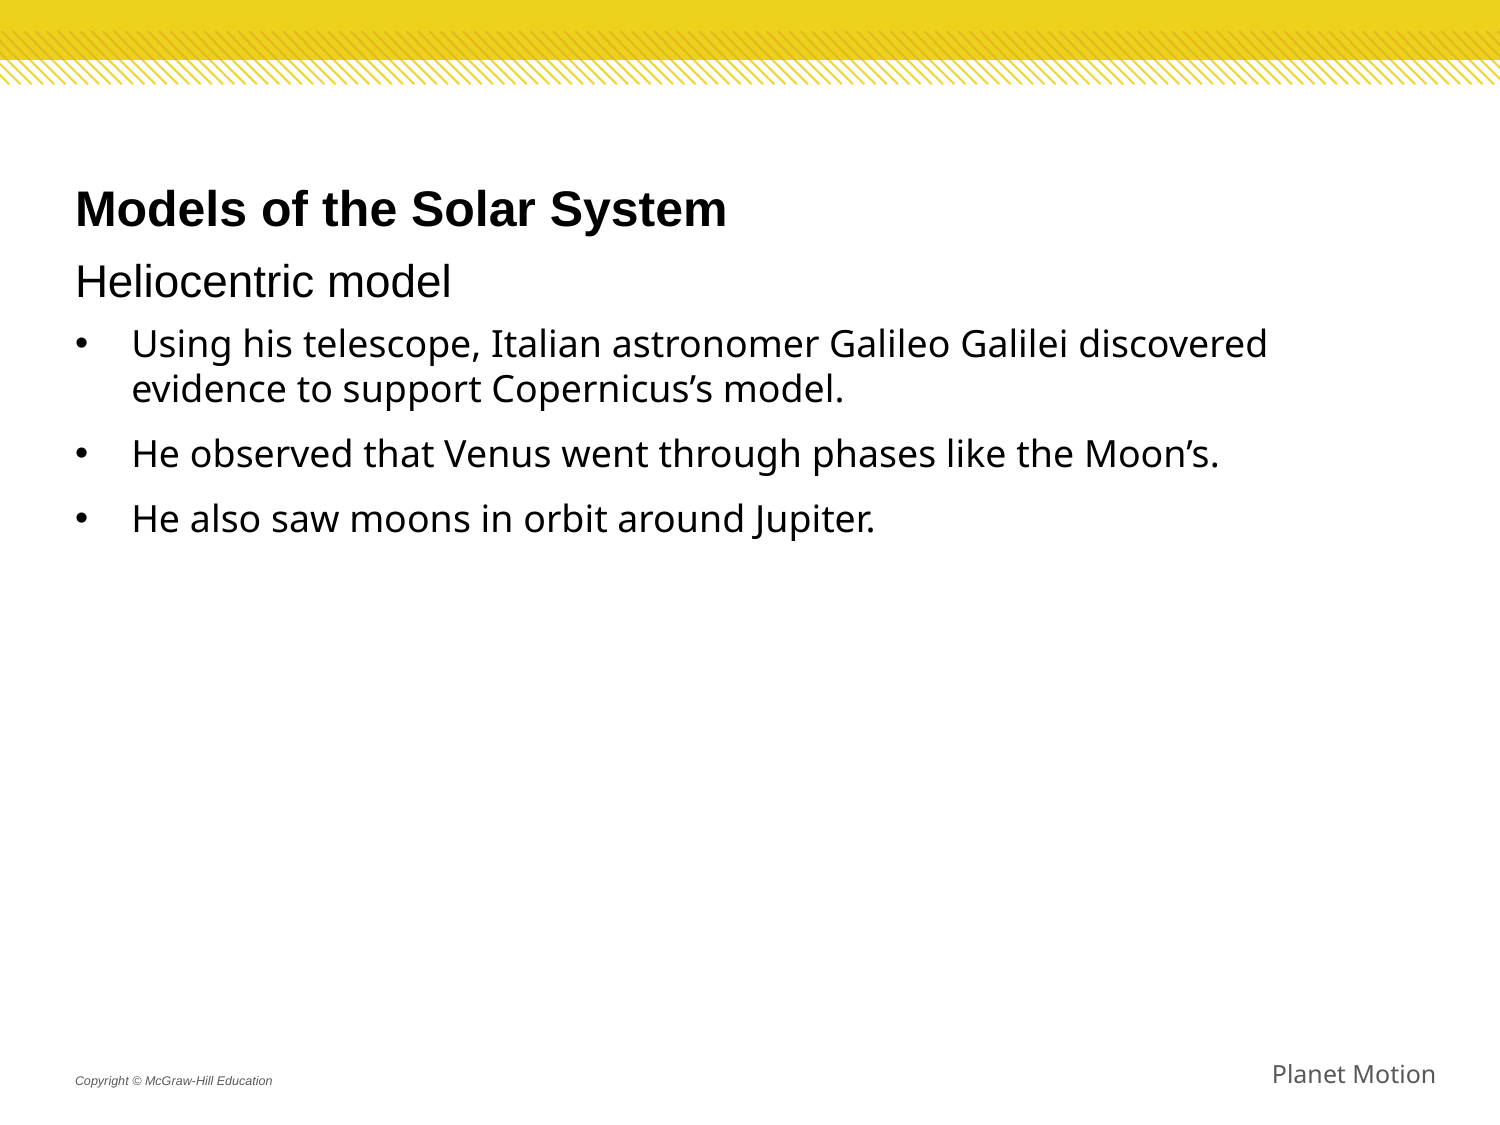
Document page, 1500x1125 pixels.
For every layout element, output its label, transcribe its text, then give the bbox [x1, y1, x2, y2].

list Models of the Solar System Heliocentric model Using his telescope, Italian astronomer Galileo Galilei discovered evidence to support Copernicus’s model. He observed that Venus went through phases like the Moon’s. He also saw moons in orbit around Jupiter. [75, 176, 1347, 1016]
text_box Planet Motion [284, 1043, 1437, 1089]
picture [0, 0, 1500, 86]
text_box Copyright © McGraw-Hill Education [74, 1043, 284, 1089]
